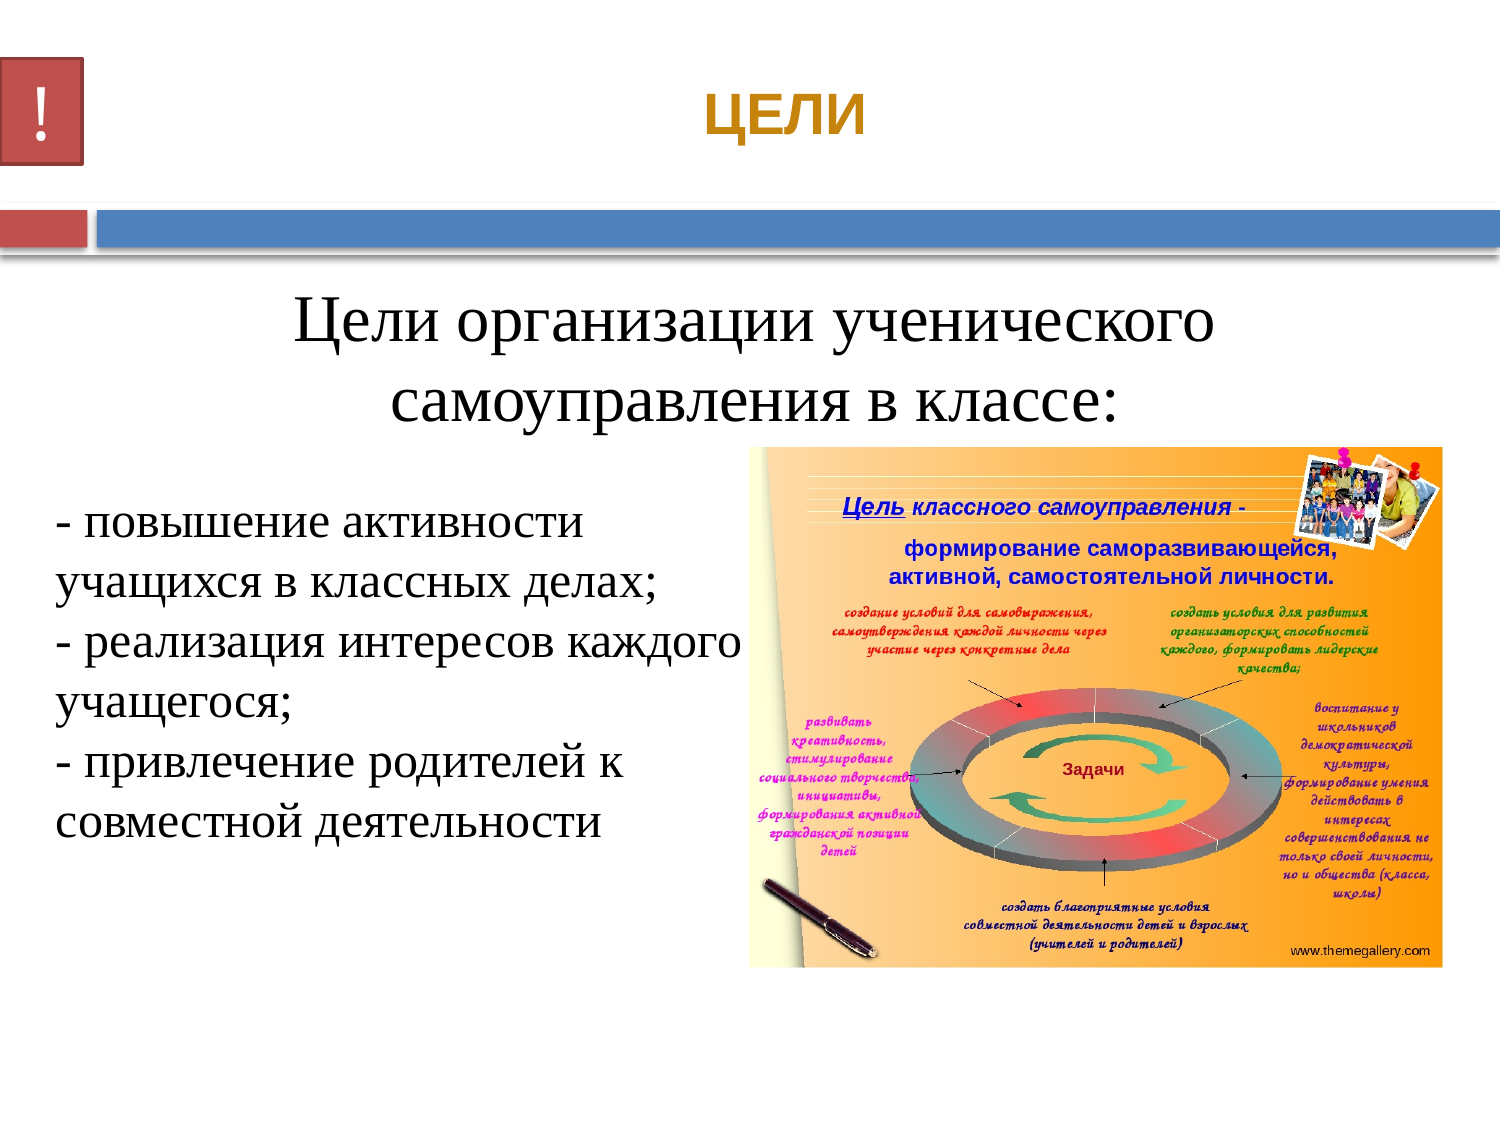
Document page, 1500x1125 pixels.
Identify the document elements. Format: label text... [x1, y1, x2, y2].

text_box - повышение активности учащихся в классных делах; - реализация интересов каждого учащегося; - привлечение родителей к совместной деятельности [40, 479, 743, 855]
text_box ЦЕЛИ [206, 68, 1365, 154]
picture [749, 447, 1443, 968]
text_box Цели организации ученического самоуправления в классе: [82, 267, 1429, 442]
text_box ! [0, 57, 84, 166]
